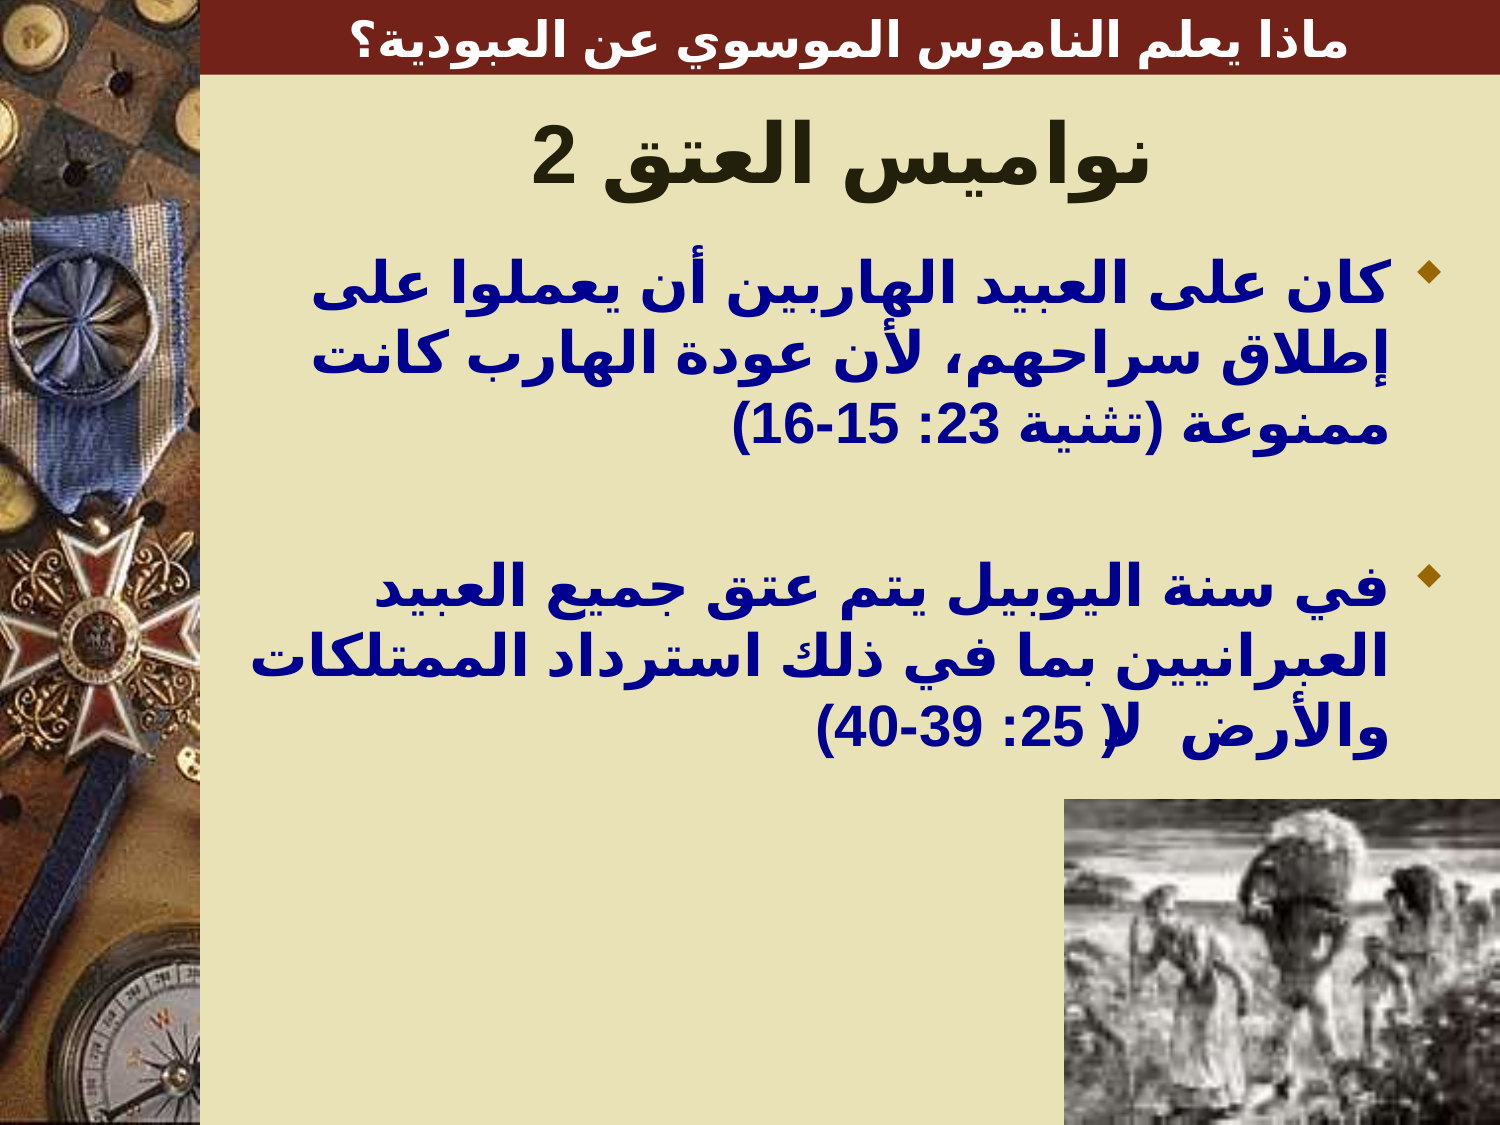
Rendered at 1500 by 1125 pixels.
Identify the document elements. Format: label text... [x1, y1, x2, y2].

text_box كان على العبيد الهاربين أن يعملوا على إطلاق سراحهم، لأن عودة الهارب كانت ممنوعة (تثنية 23: 15-16) في سنة اليوبيل يتم عتق جميع العبيد العبرانيين بما في ذلك استرداد الممتلكات والأرض (لا 25: 39-40) [212, 237, 1463, 913]
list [1063, 799, 1500, 1125]
title 2 نواميس العتق [225, 87, 1463, 213]
picture [0, 0, 200, 1125]
text_box ماذا يعلم الناموس الموسوي عن العبودية؟ [200, 0, 1500, 75]
